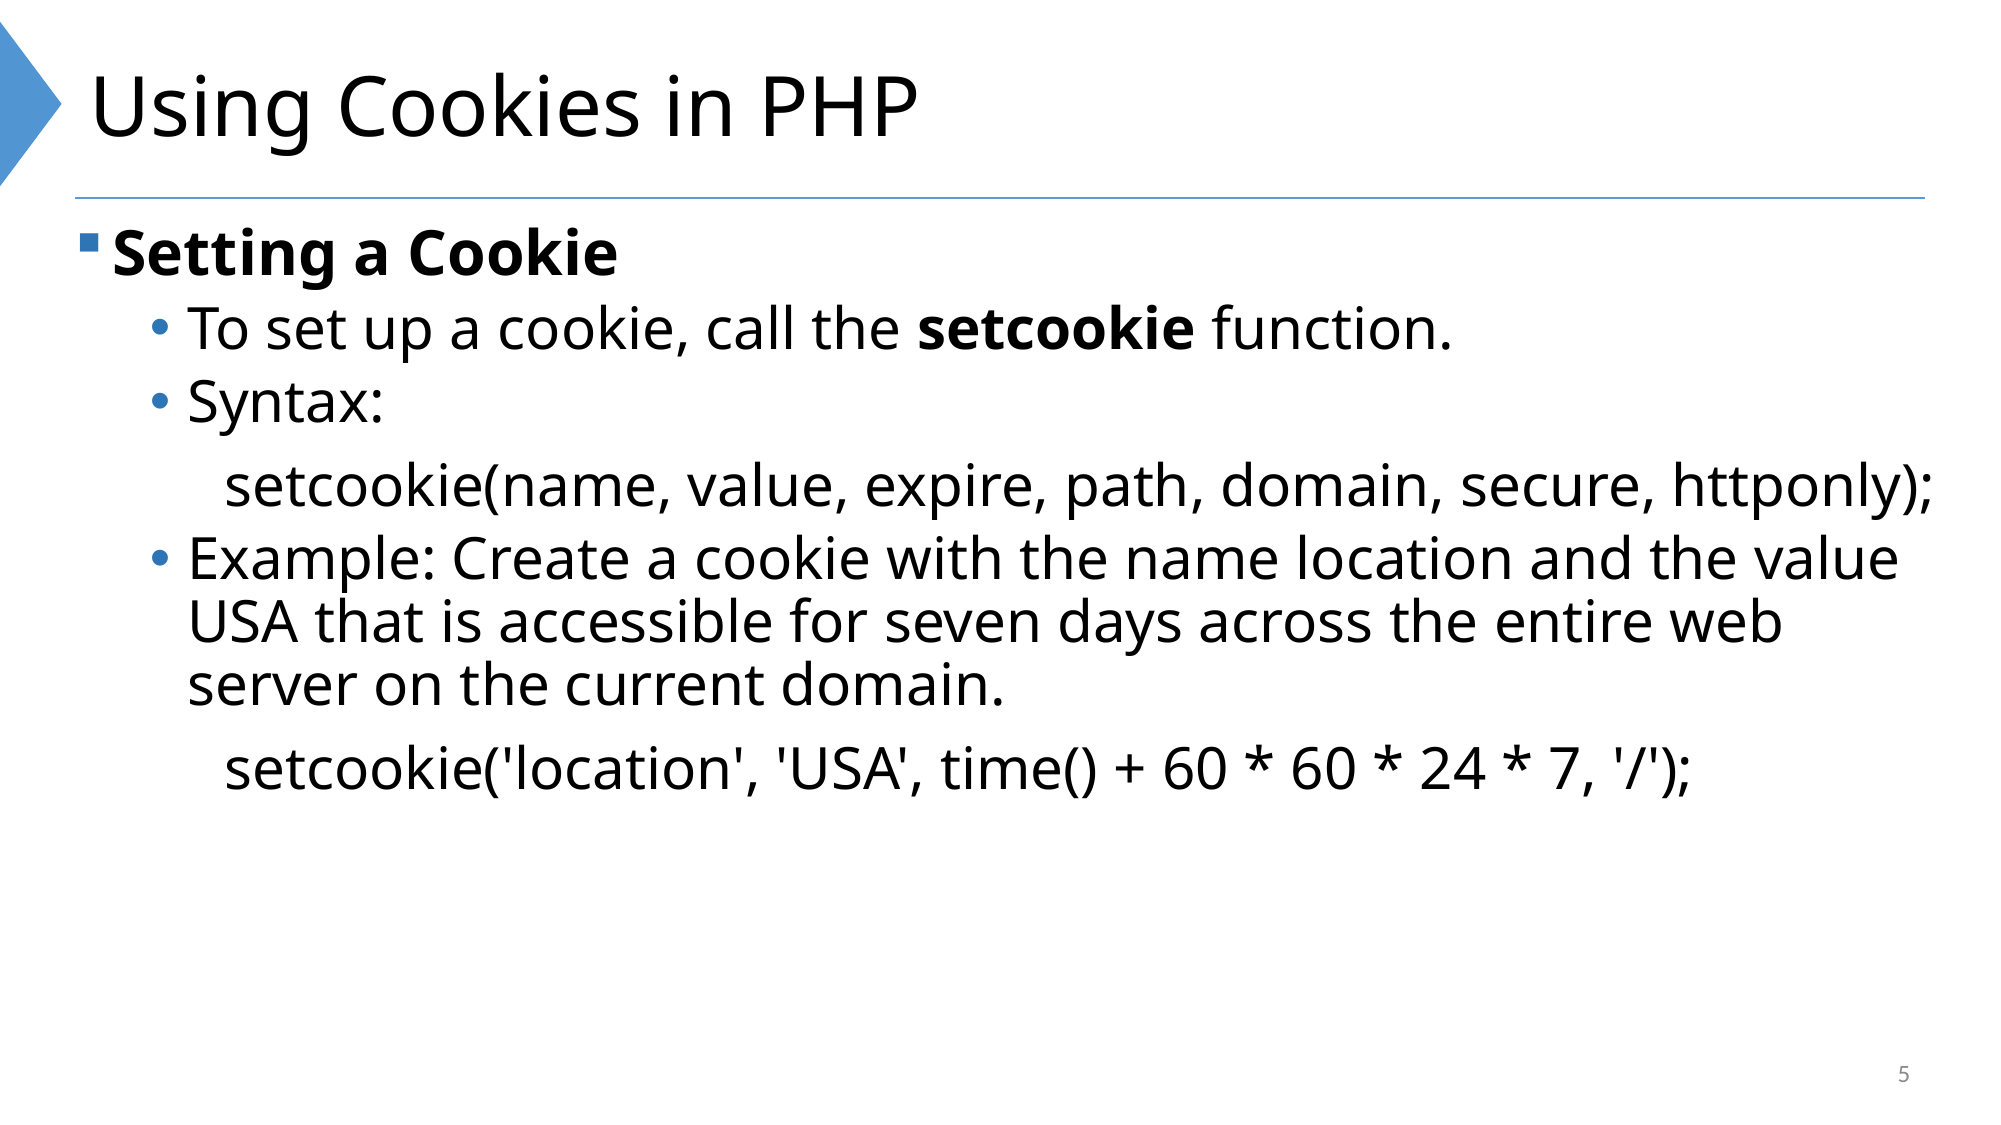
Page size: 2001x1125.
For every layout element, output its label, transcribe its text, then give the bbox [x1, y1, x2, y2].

slide_number 5 [1475, 1042, 1926, 1103]
list Setting a Cookie To set up a cookie, call the setcookie function. Syntax: setcookie(name, value, expire, path, domain, secure, httponly); Example: Create a cookie with the name location and the value USA that is accessible for seven days across the entire web server on the current domain. setcookie('location', 'USA', time() + 60 * 60 * 24 * 7, '/'); [59, 213, 1965, 1059]
title Using Cookies in PHP [74, 21, 1926, 198]
